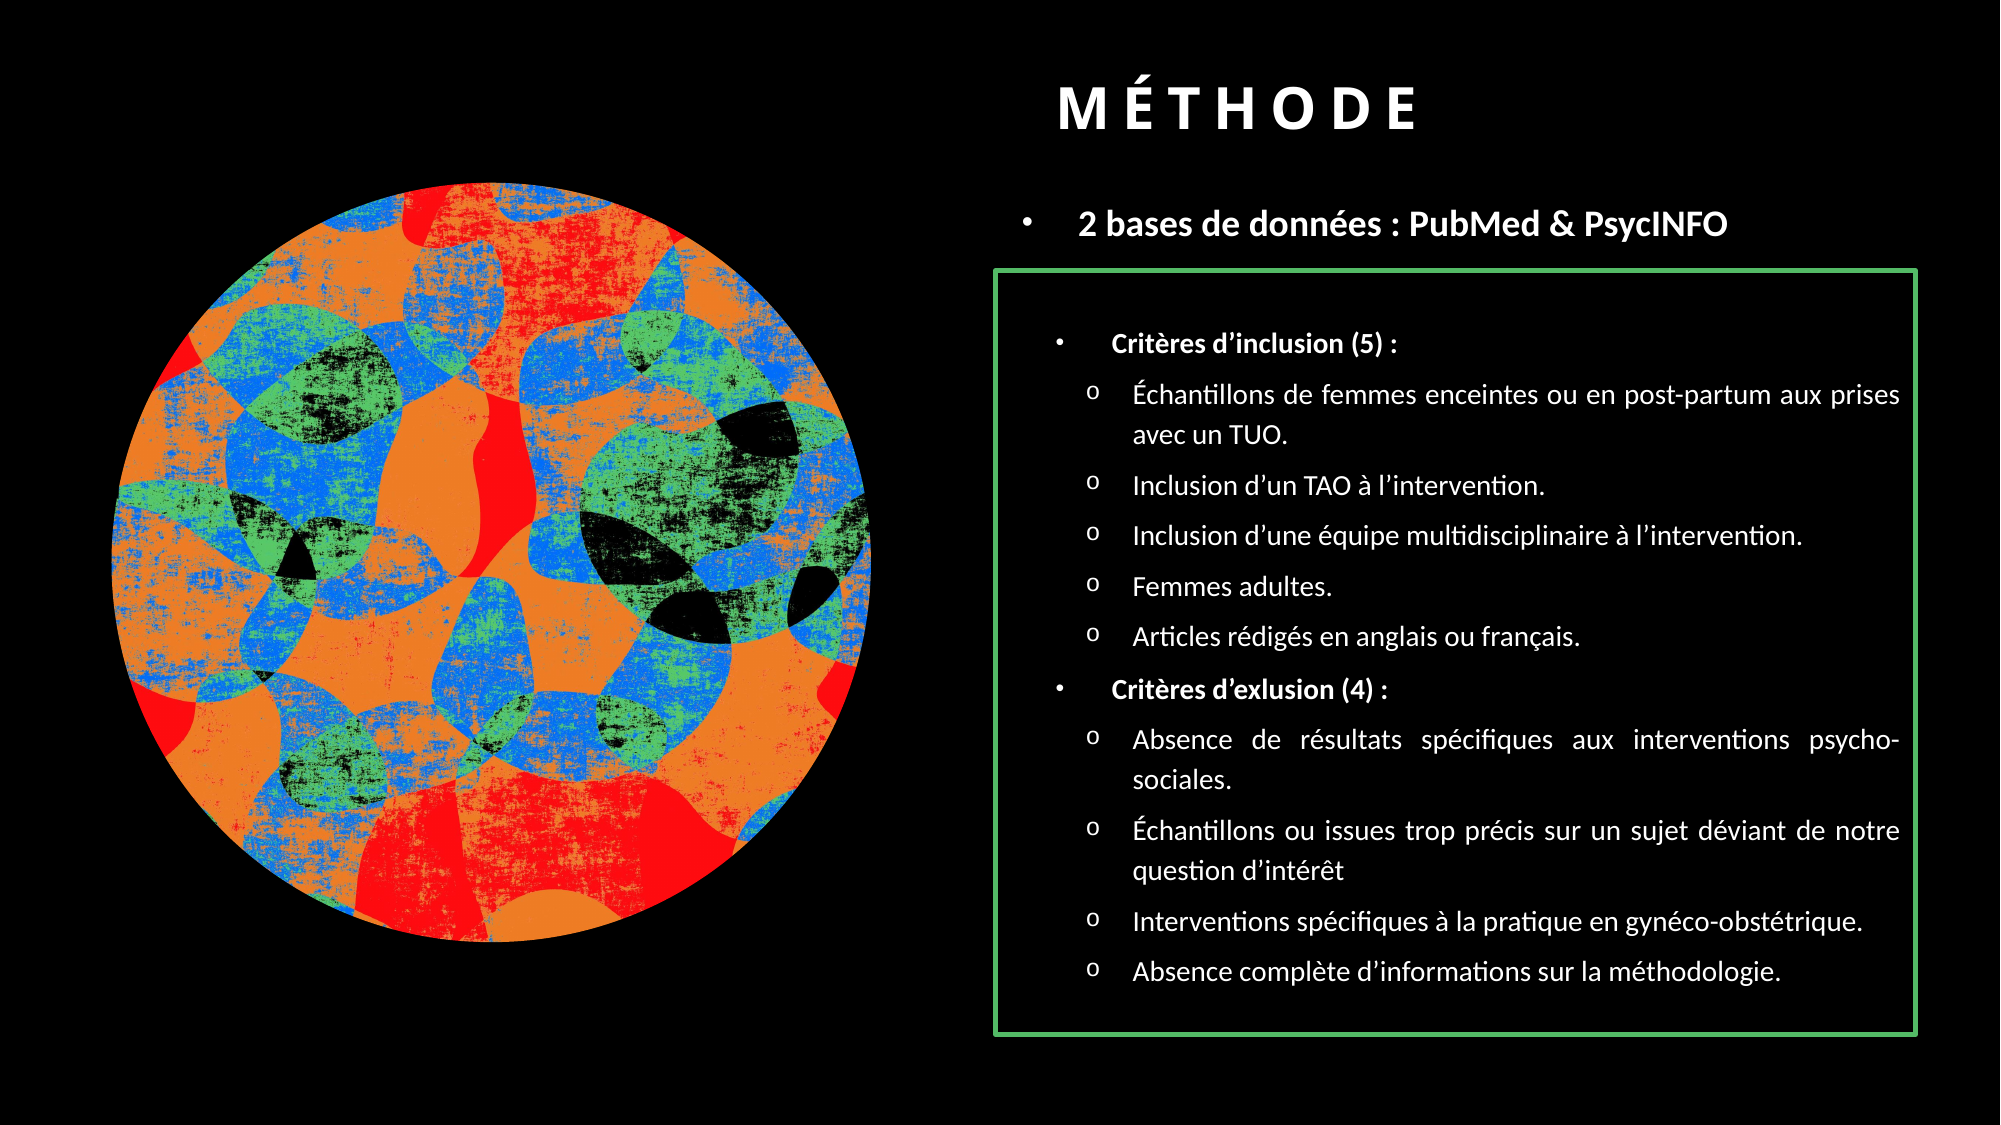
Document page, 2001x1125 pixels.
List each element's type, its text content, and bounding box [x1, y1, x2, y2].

picture [111, 182, 871, 943]
list 2 bases de données : PubMed & PsycINFO [961, 134, 1916, 300]
title Méthode [1040, 31, 1734, 134]
text_box Critères d’inclusion (5) : Échantillons de femmes enceintes ou en post-partum aux prises avec un TUO. Inclusion d’un TAO à l’intervention. Inclusion d’une équipe multidisciplinaire à l’intervention. Femmes adultes. Articles rédigés en anglais ou français. Critères d’exlusion (4) : Absence de résultats spécifiques aux interventions psycho-sociales. Échantillons ou issues trop précis sur un sujet déviant de notre question d’intérêt Interventions spécifiques à la pratique en gynéco-obstétrique. Absence complète d’informations sur la méthodologie. [995, 270, 1916, 1035]
